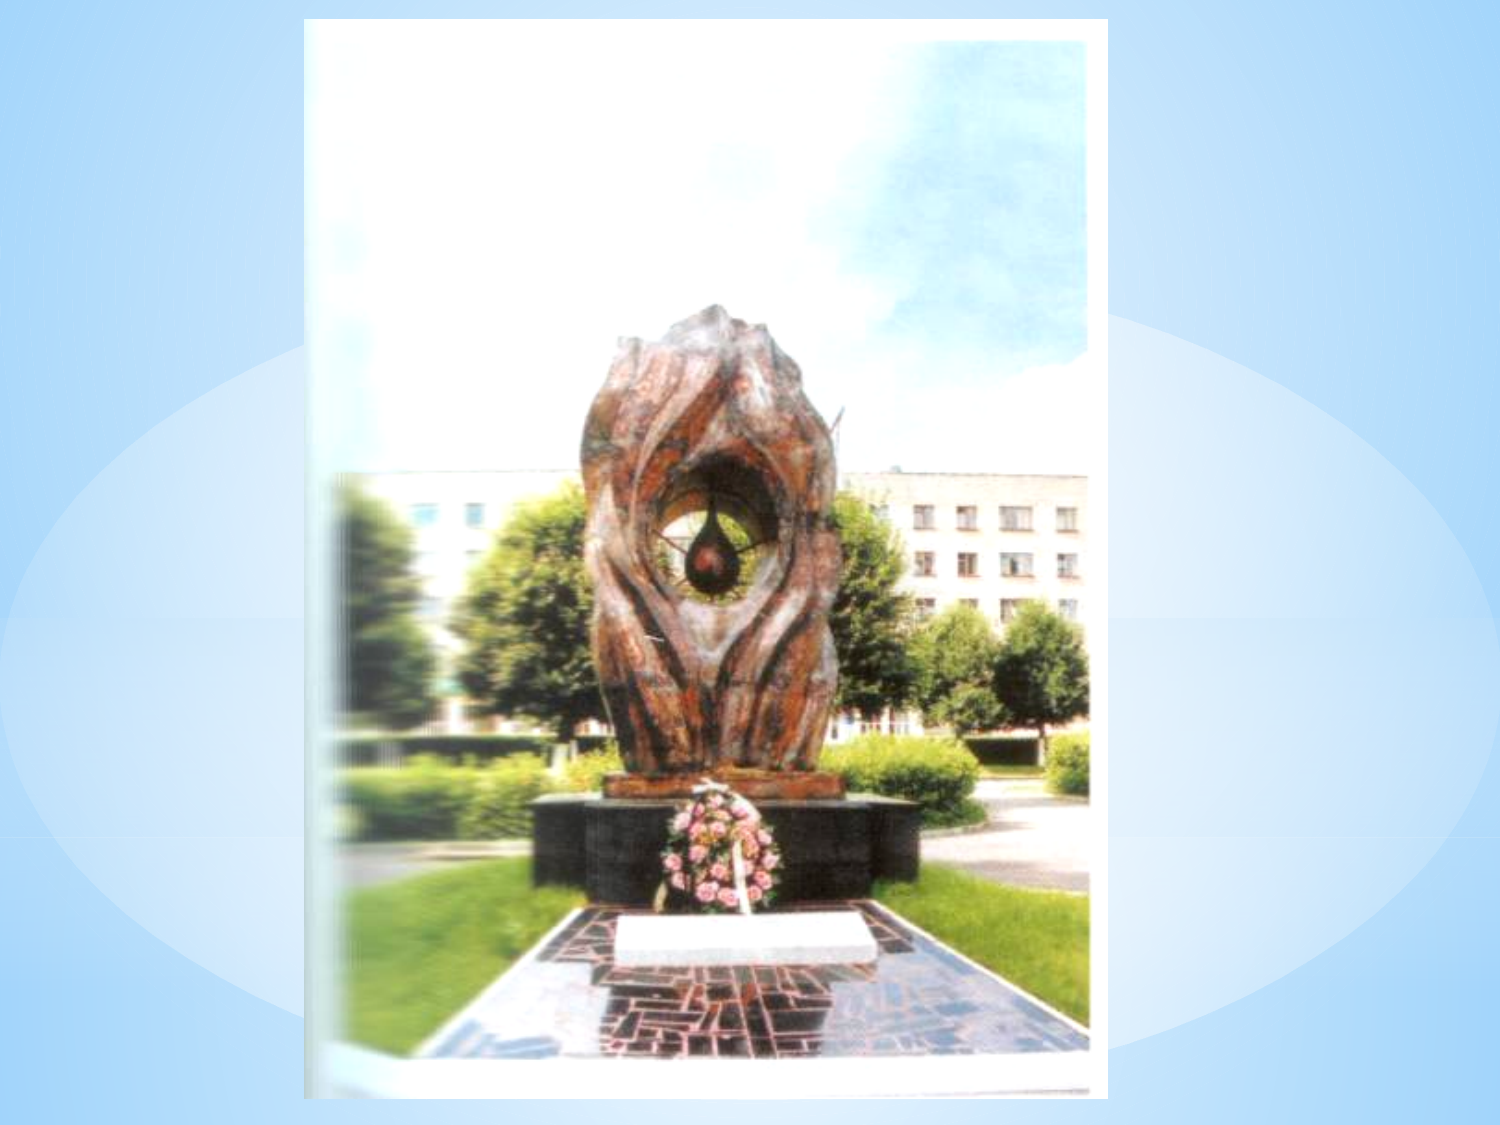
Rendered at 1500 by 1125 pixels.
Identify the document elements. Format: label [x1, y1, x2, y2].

picture [303, 18, 1108, 1099]
